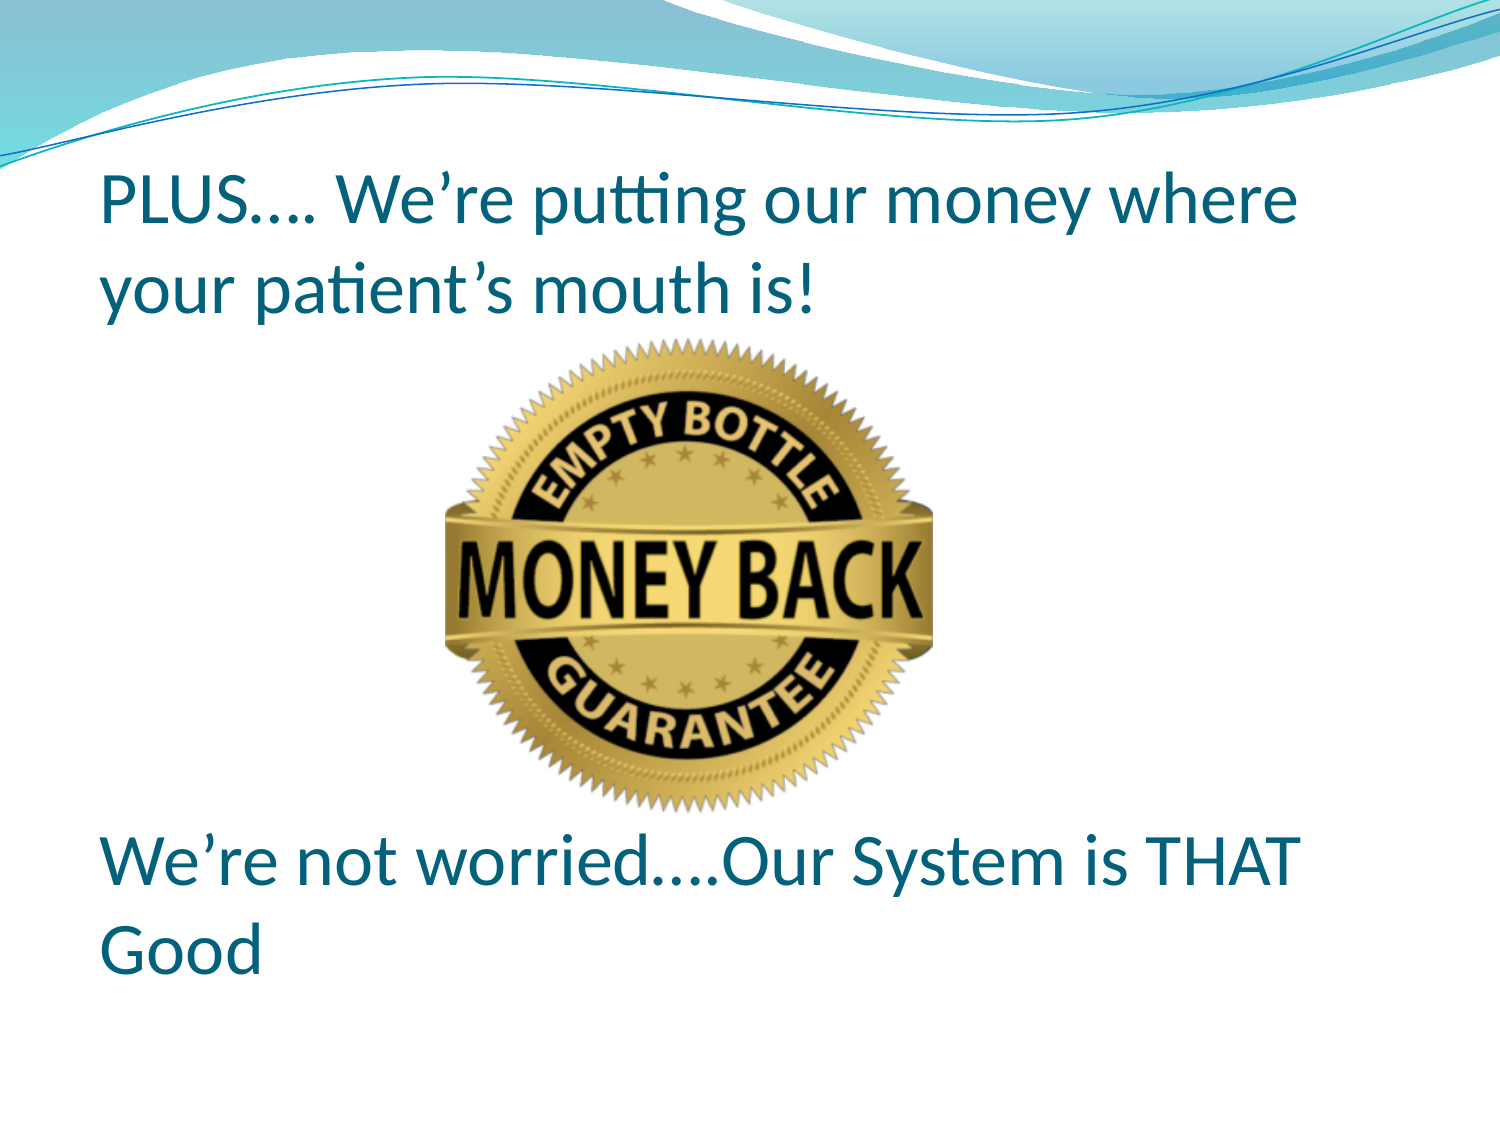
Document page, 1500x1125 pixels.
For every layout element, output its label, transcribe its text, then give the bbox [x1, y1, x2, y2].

text_box PLUS…. We’re putting our money where your patient’s mouth is! [99, 140, 1450, 328]
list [444, 337, 933, 823]
title We’re not worried….Our System is THAT Good [99, 802, 1450, 990]
